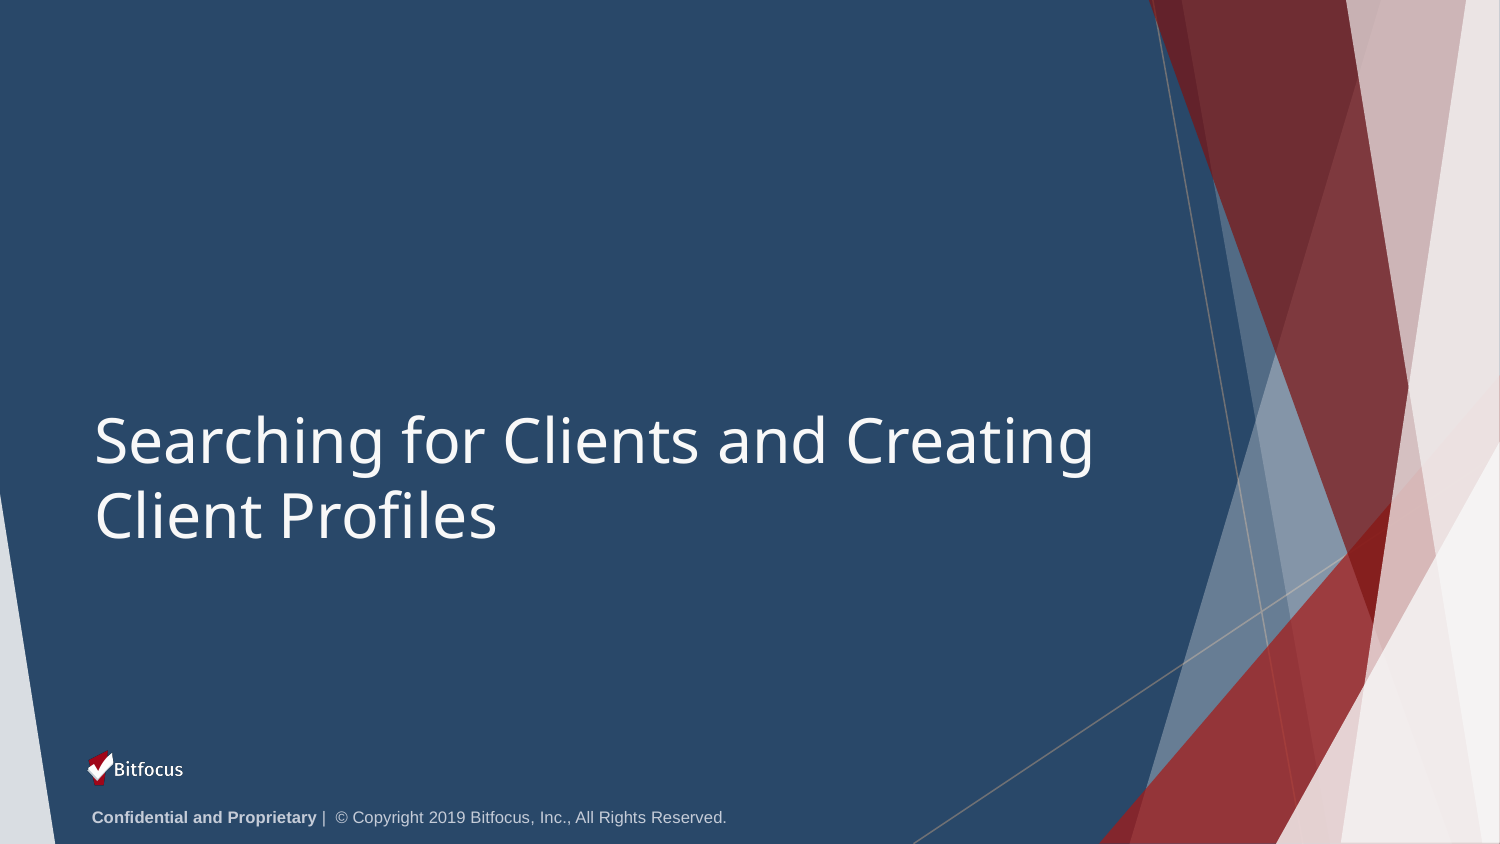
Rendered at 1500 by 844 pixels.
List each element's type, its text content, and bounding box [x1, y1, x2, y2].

title Searching for Clients and Creating Client Profiles [83, 332, 1141, 557]
picture [85, 748, 188, 788]
